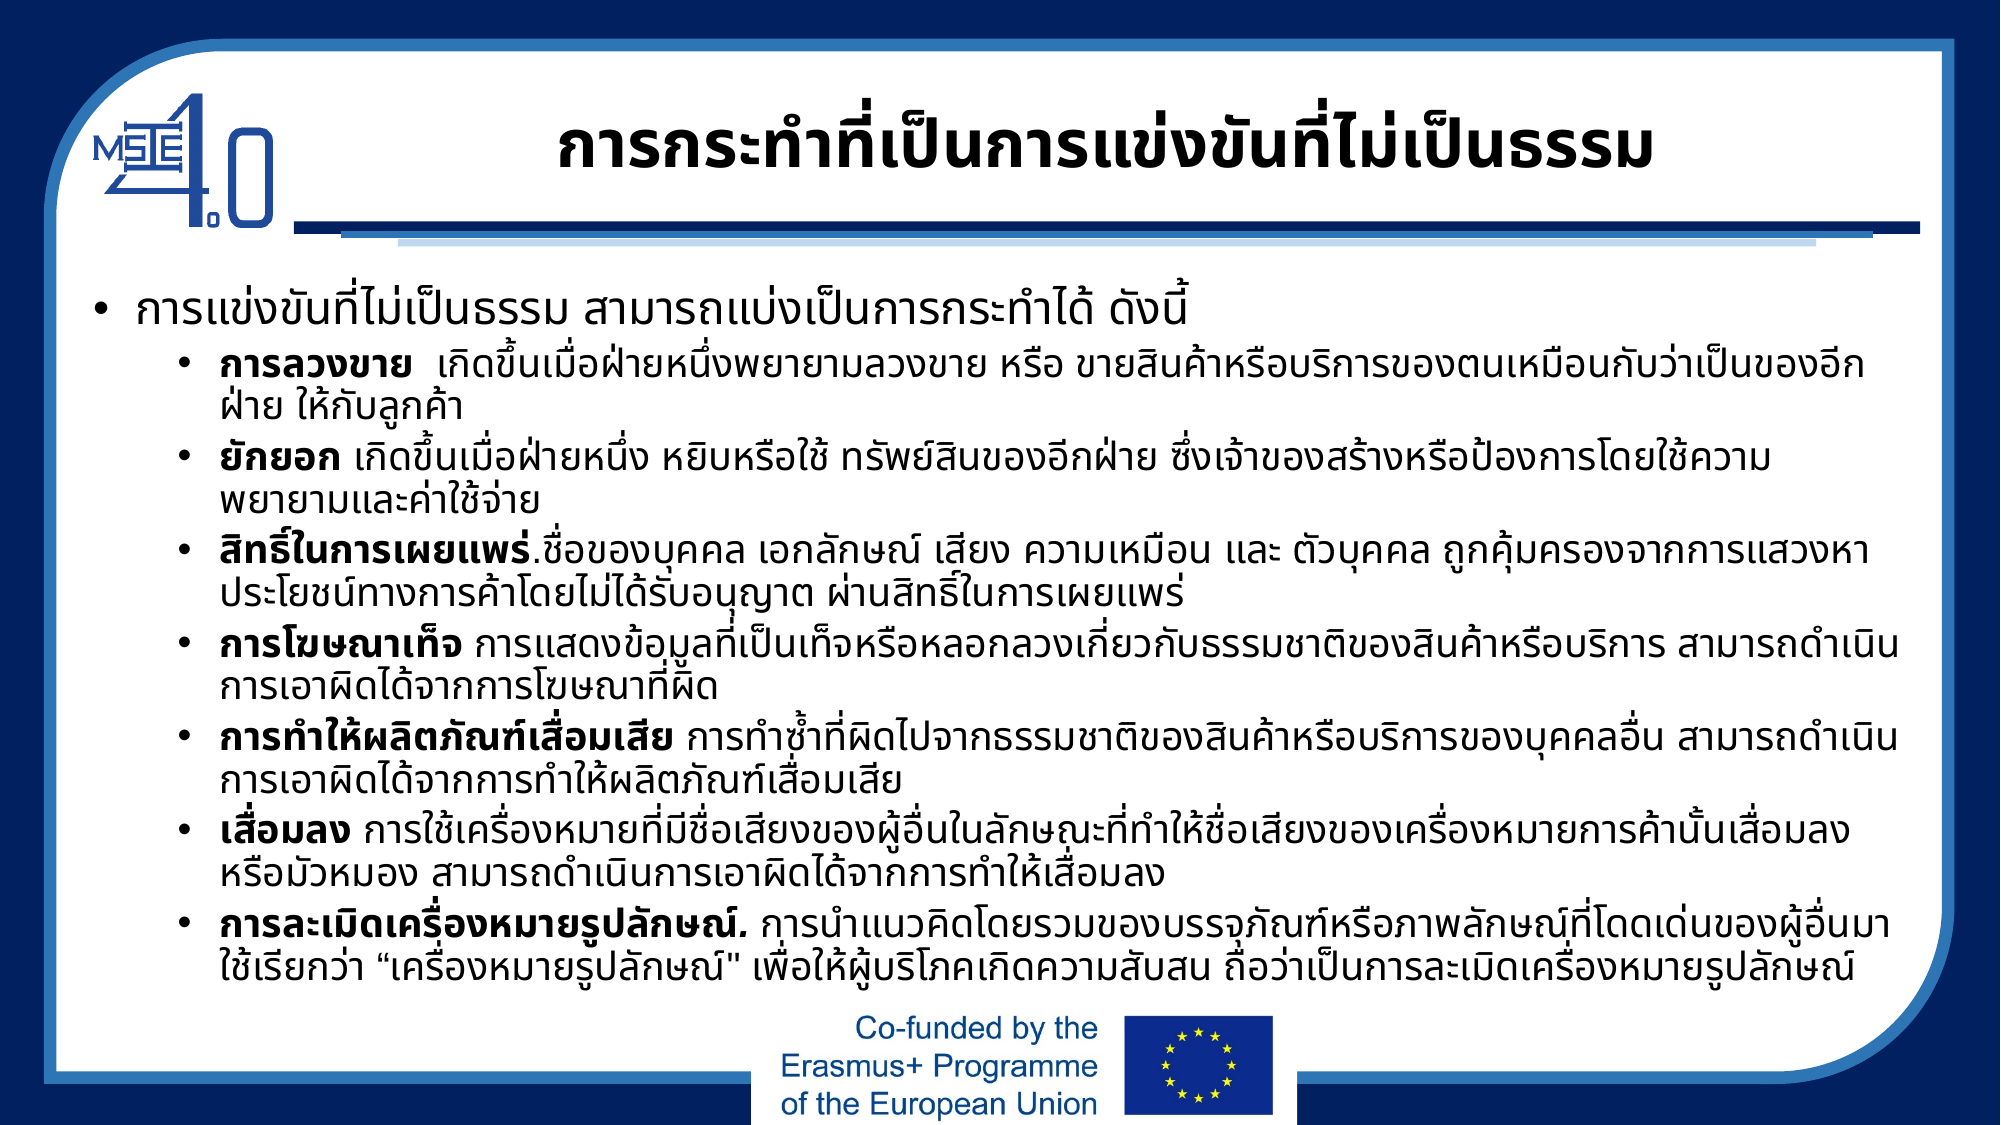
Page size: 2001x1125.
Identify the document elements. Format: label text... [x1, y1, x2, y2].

picture [751, 1006, 1298, 1125]
list การแข่งขันที่ไม่เป็นธรรม สามารถแบ่งเป็นการกระทำได้ ดังนี้ การลวงขาย เกิดขึ้นเมื่อฝ่ายหนึ่งพยายามลวงขาย หรือ ขายสินค้าหรือบริการของตนเหมือนกับว่าเป็นของอีกฝ่าย ให้กับลูกค้า ยักยอก เกิดขึ้นเมื่อฝ่ายหนึ่ง หยิบหรือใช้ ทรัพย์สินของอีกฝ่าย ซึ่งเจ้าของสร้างหรือป้องการโดยใช้ความพยายามและค่าใช้จ่าย สิทธิ์ในการเผยแพร่.ชื่อของบุคคล เอกลักษณ์ เสียง ความเหมือน และ ตัวบุคคล ถูกคุ้มครองจากการแสวงหาประโยชน์ทางการค้าโดยไม่ได้รับอนุญาต ผ่านสิทธิ์ในการเผยแพร่ การโฆษณาเท็จ การแสดงข้อมูลที่เป็นเท็จหรือหลอกลวงเกี่ยวกับธรรมชาติของสินค้าหรือบริการ สามารถดำเนินการเอาผิดได้จากการโฆษณาที่ผิด การทำให้ผลิตภัณฑ์เสื่อมเสีย การทำซ้ำที่ผิดไปจากธรรมชาติของสินค้าหรือบริการของบุคคลอื่น สามารถดำเนินการเอาผิดได้จากการทำให้ผลิตภัณฑ์เสื่อมเสีย เสื่อมลง การใช้เครื่องหมายที่มีชื่อเสียงของผู้อื่นในลักษณะที่ทำให้ชื่อเสียงของเครื่องหมายการค้านั้นเสื่อมลงหรือมัวหมอง สามารถดำเนินการเอาผิดได้จากการทำให้เสื่อมลง การละเมิดเครื่องหมายรูปลักษณ์. การนำแนวคิดโดยรวมของบรรจุภัณฑ์หรือภาพลักษณ์ที่โดดเด่นของผู้อื่นมาใช้เรียกว่า “เครื่องหมายรูปลักษณ์" เพื่อให้ผู้บริโภคเกิดความสับสน ถือว่าเป็นการละเมิดเครื่องหมายรูปลักษณ์ [78, 277, 1921, 1006]
title การกระทำที่เป็นการแข่งขันที่ไม่เป็นธรรม [294, 73, 1921, 220]
